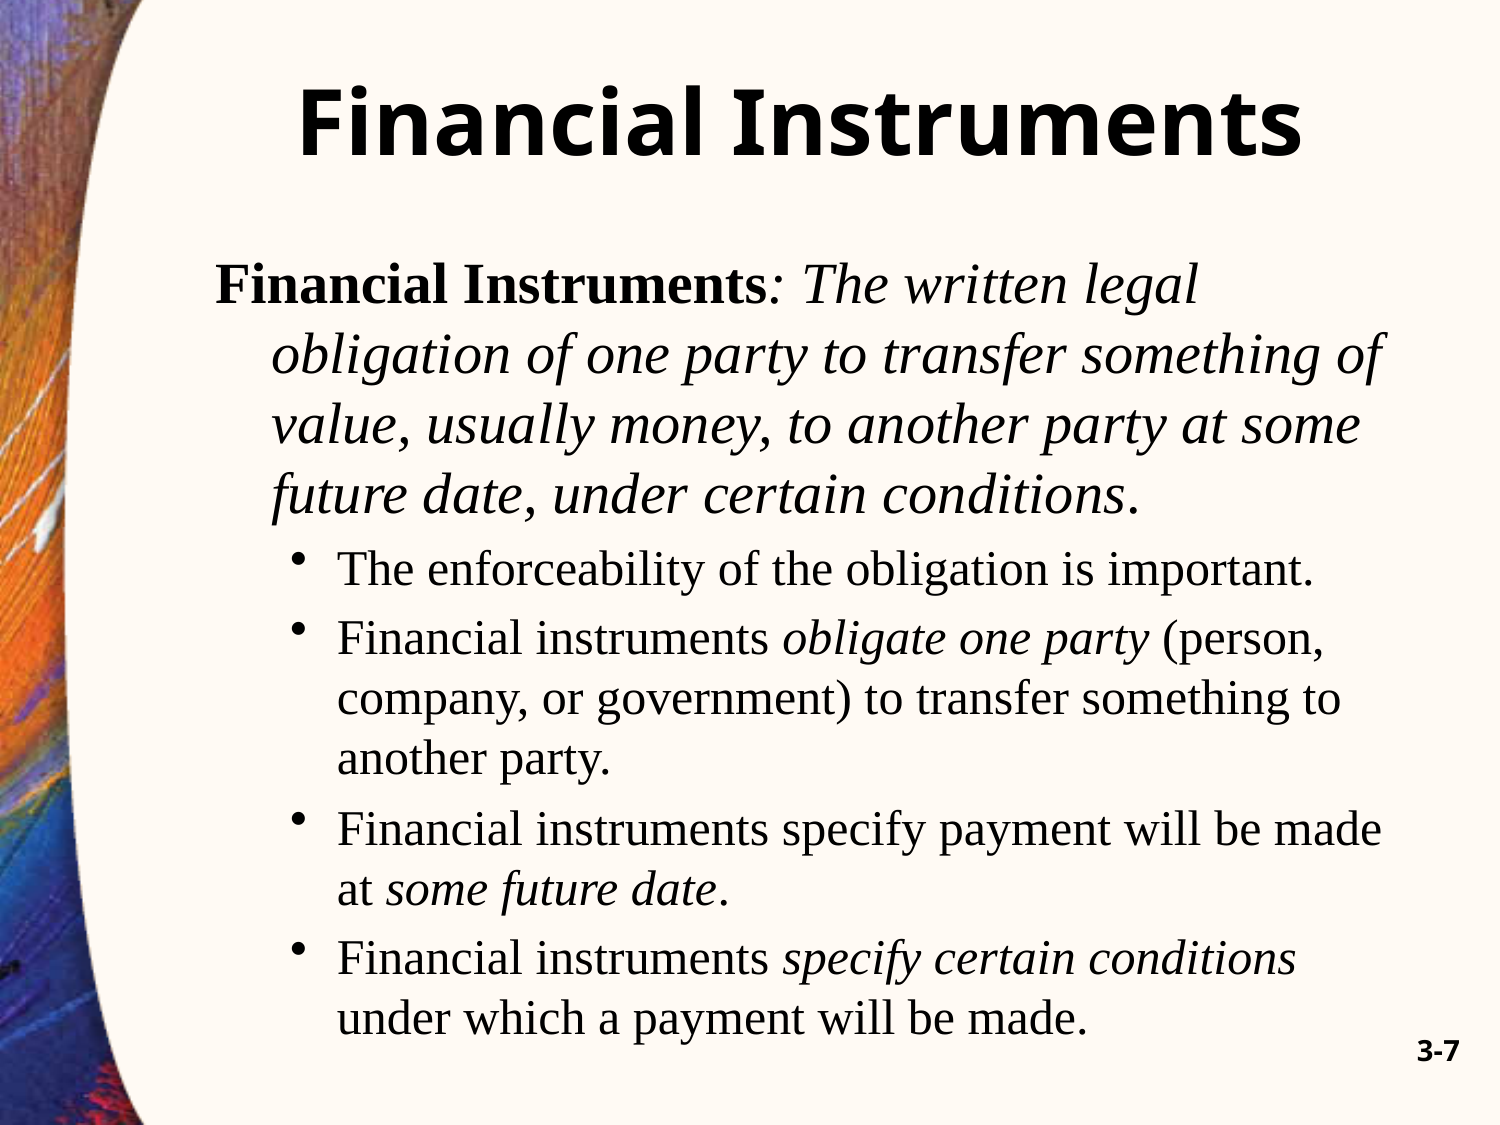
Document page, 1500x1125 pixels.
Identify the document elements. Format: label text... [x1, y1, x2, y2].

picture [0, 0, 1500, 1125]
list Financial Instruments: The written legal obligation of one party to transfer something of value, usually money, to another party at some future date, under certain conditions. The enforceability of the obligation is important. Financial instruments obligate one party (person, company, or government) to transfer something to another party. Financial instruments specify payment will be made at some future date. Financial instruments specify certain conditions under which a payment will be made. [200, 237, 1400, 1013]
title Financial Instruments [125, 24, 1475, 213]
slide_number 3-7 [1124, 1024, 1476, 1104]
